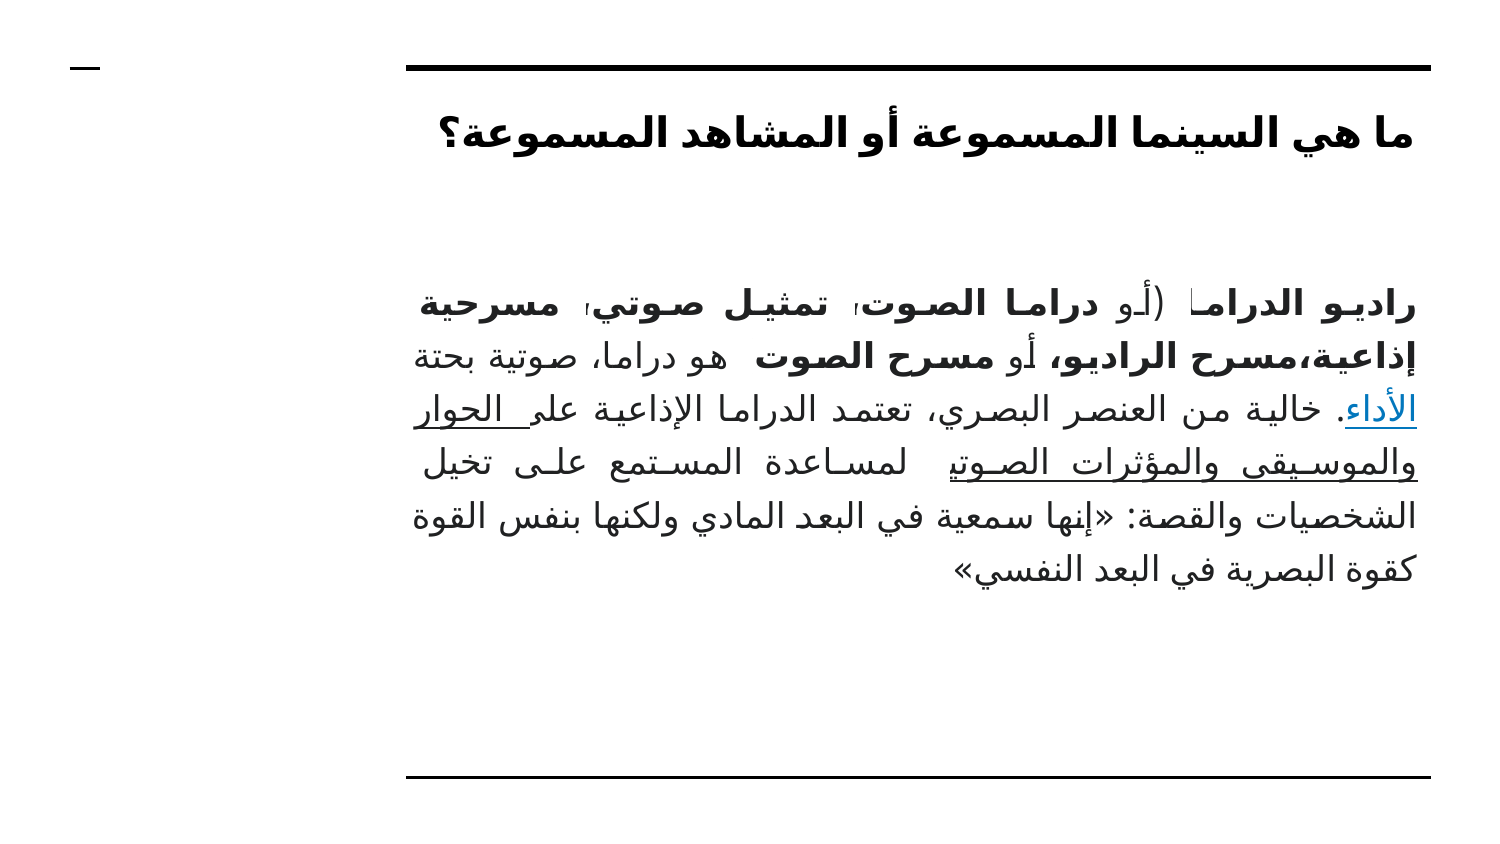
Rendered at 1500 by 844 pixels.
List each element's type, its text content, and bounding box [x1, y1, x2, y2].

title ما هي السينما المسموعة أو المشاهد المسموعة؟ [393, 94, 1431, 199]
list راديو الدراما (أو دراما الصوت، تمثيل صوتي، مسرحية إذاعية،مسرح الراديو، أو مسرح الصوت) هو دراما، صوتية بحتة الأداء. خالية من العنصر البصري، تعتمد الدراما الإذاعية على الحوار والموسيقى والمؤثرات الصوتية لمساعدة المستمع على تخيل الشخصيات والقصة: «إنها سمعية في البعد المادي ولكنها بنفس القوة كقوة البصرية في البعد النفسي» [395, 261, 1433, 755]
